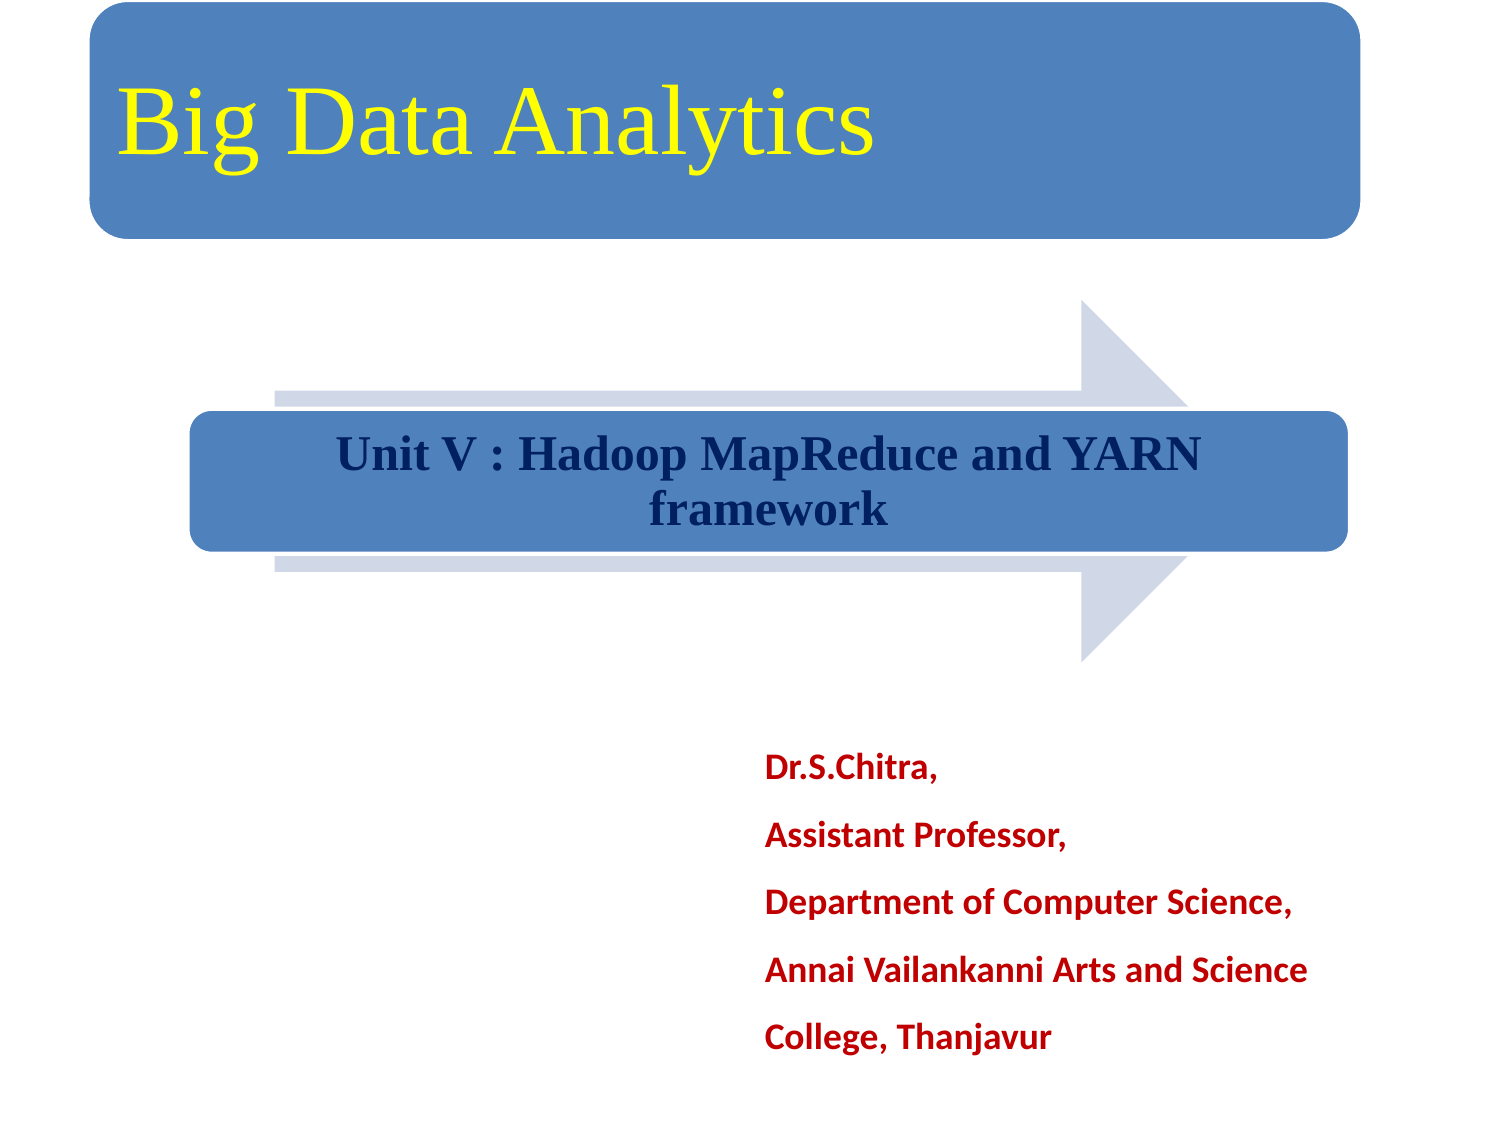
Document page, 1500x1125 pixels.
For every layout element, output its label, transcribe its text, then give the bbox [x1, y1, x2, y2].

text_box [87, 0, 1363, 242]
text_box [187, 299, 1351, 663]
text_box Dr.S.Chitra, Assistant Professor, Department of Computer Science, Annai Vailankanni Arts and Science College, Thanjavur [750, 712, 1450, 1065]
